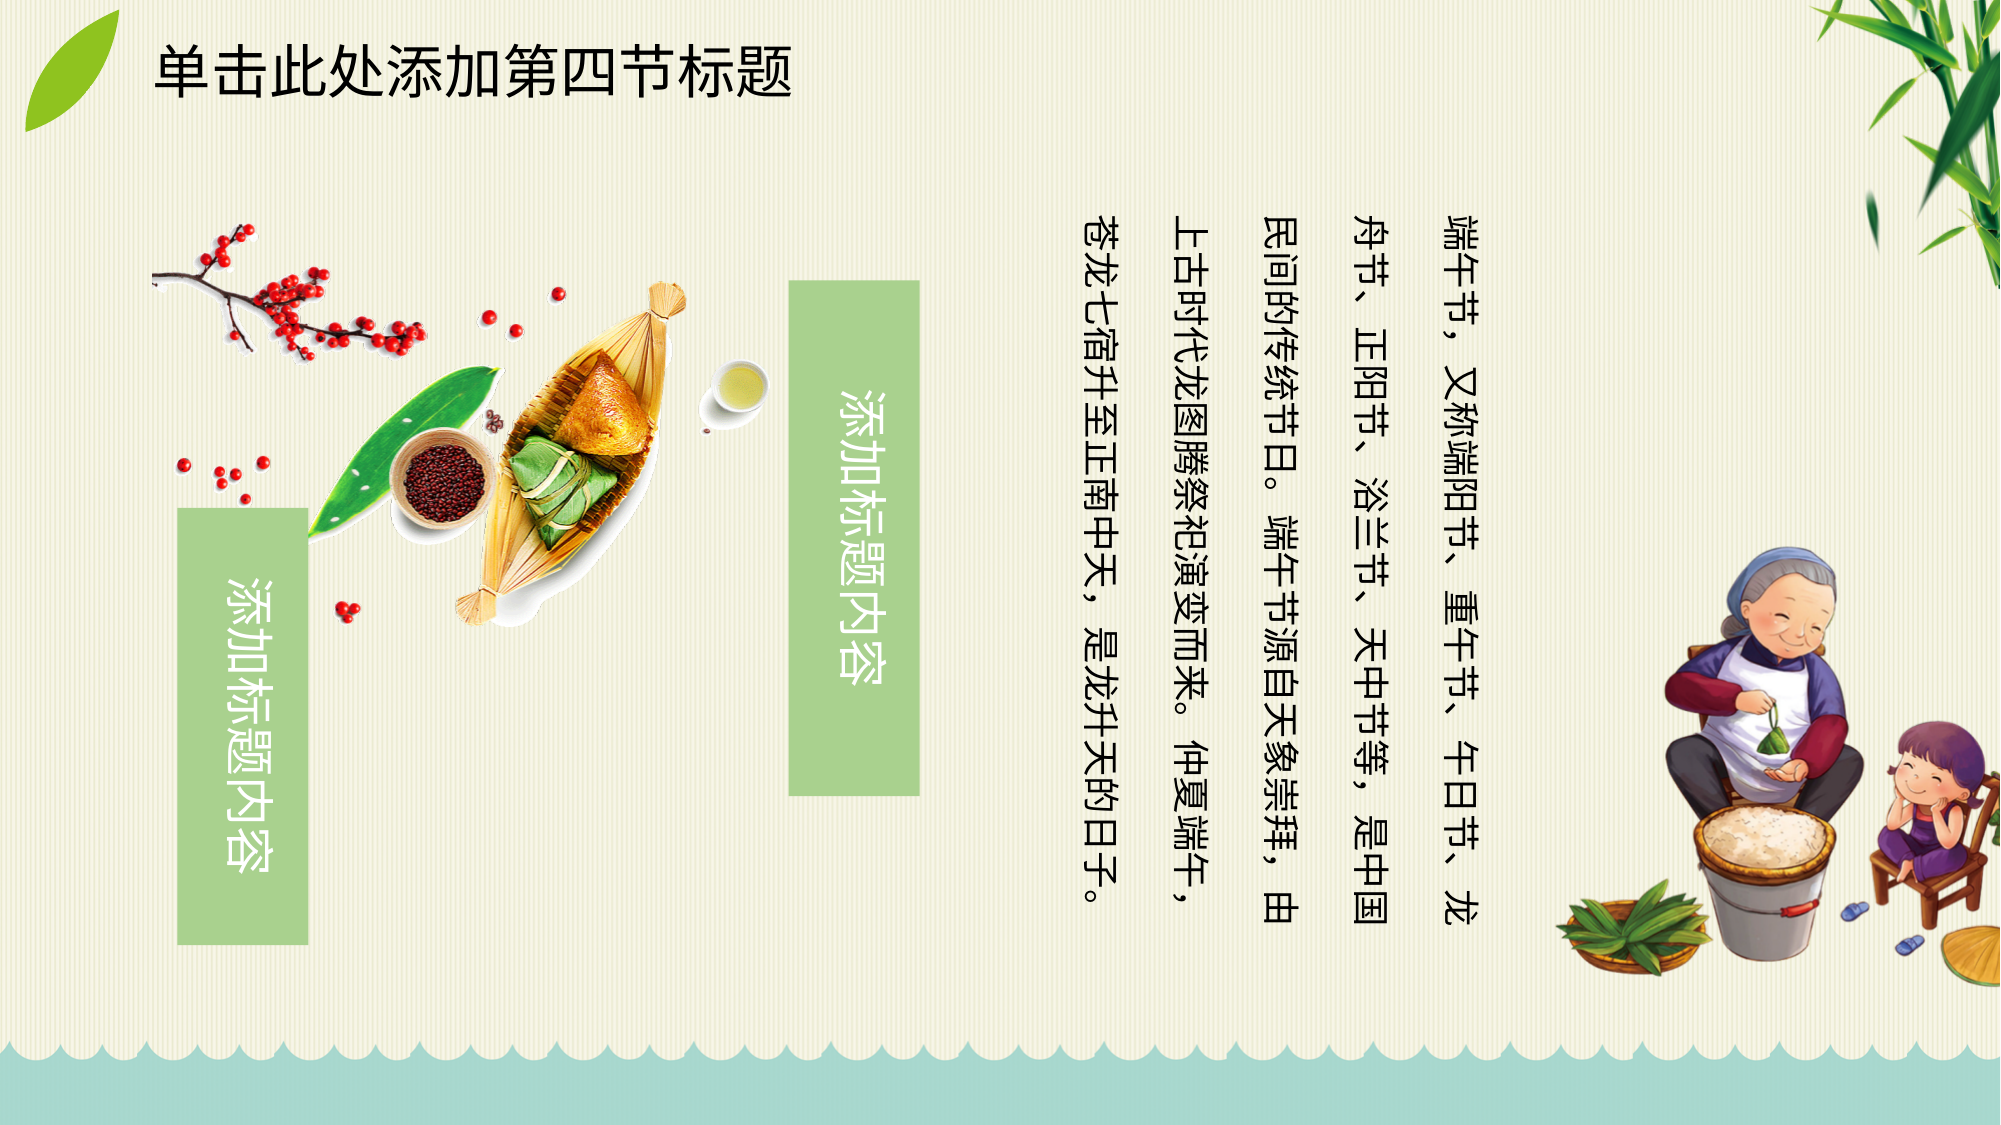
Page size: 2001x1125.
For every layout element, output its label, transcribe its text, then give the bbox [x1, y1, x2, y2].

picture [0, 0, 2001, 1125]
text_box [177, 507, 309, 946]
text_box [788, 280, 920, 797]
text_box 单击此处添加第四节标题 [138, 27, 879, 113]
text_box 端午节，又称端阳节、重午节、午日节、龙舟节、正阳节、浴兰节、天中节等，是中国民间的传统节日。端午节源自天象崇拜，由上古时代龙图腾祭祀演变而来。仲夏端午，苍龙七宿升至正南中天，是龙升天的日子。 [1052, 199, 1538, 946]
